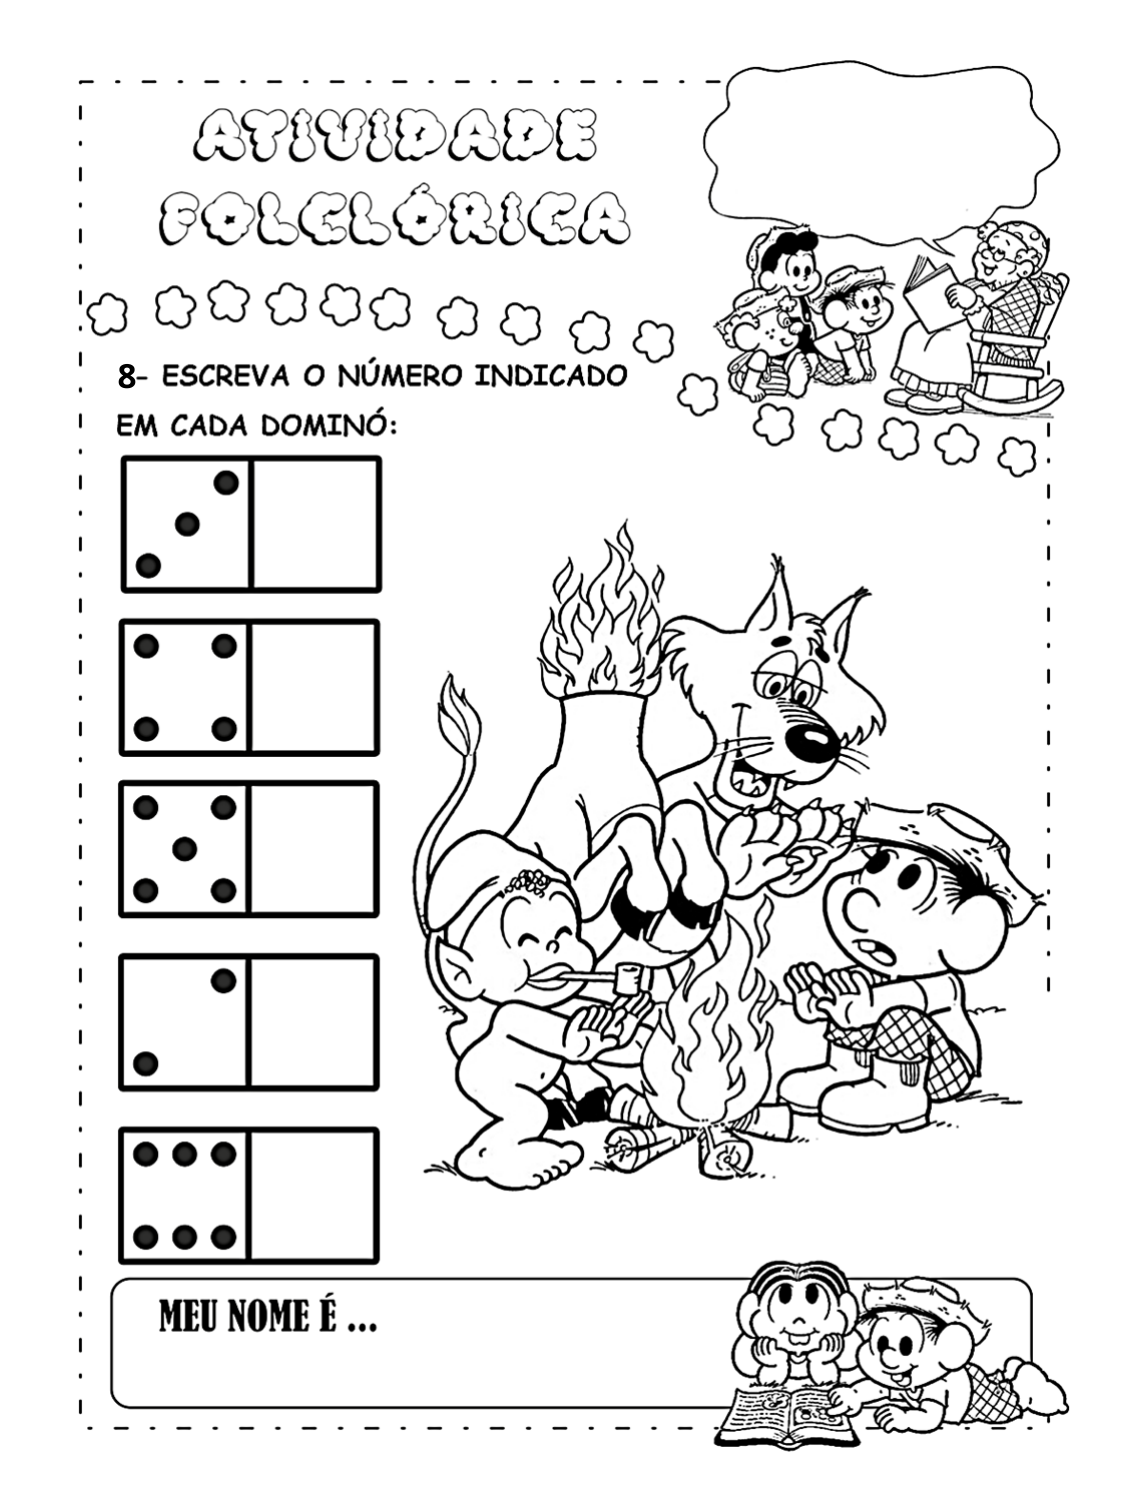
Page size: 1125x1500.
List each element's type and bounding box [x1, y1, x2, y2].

picture [58, 50, 1071, 1459]
